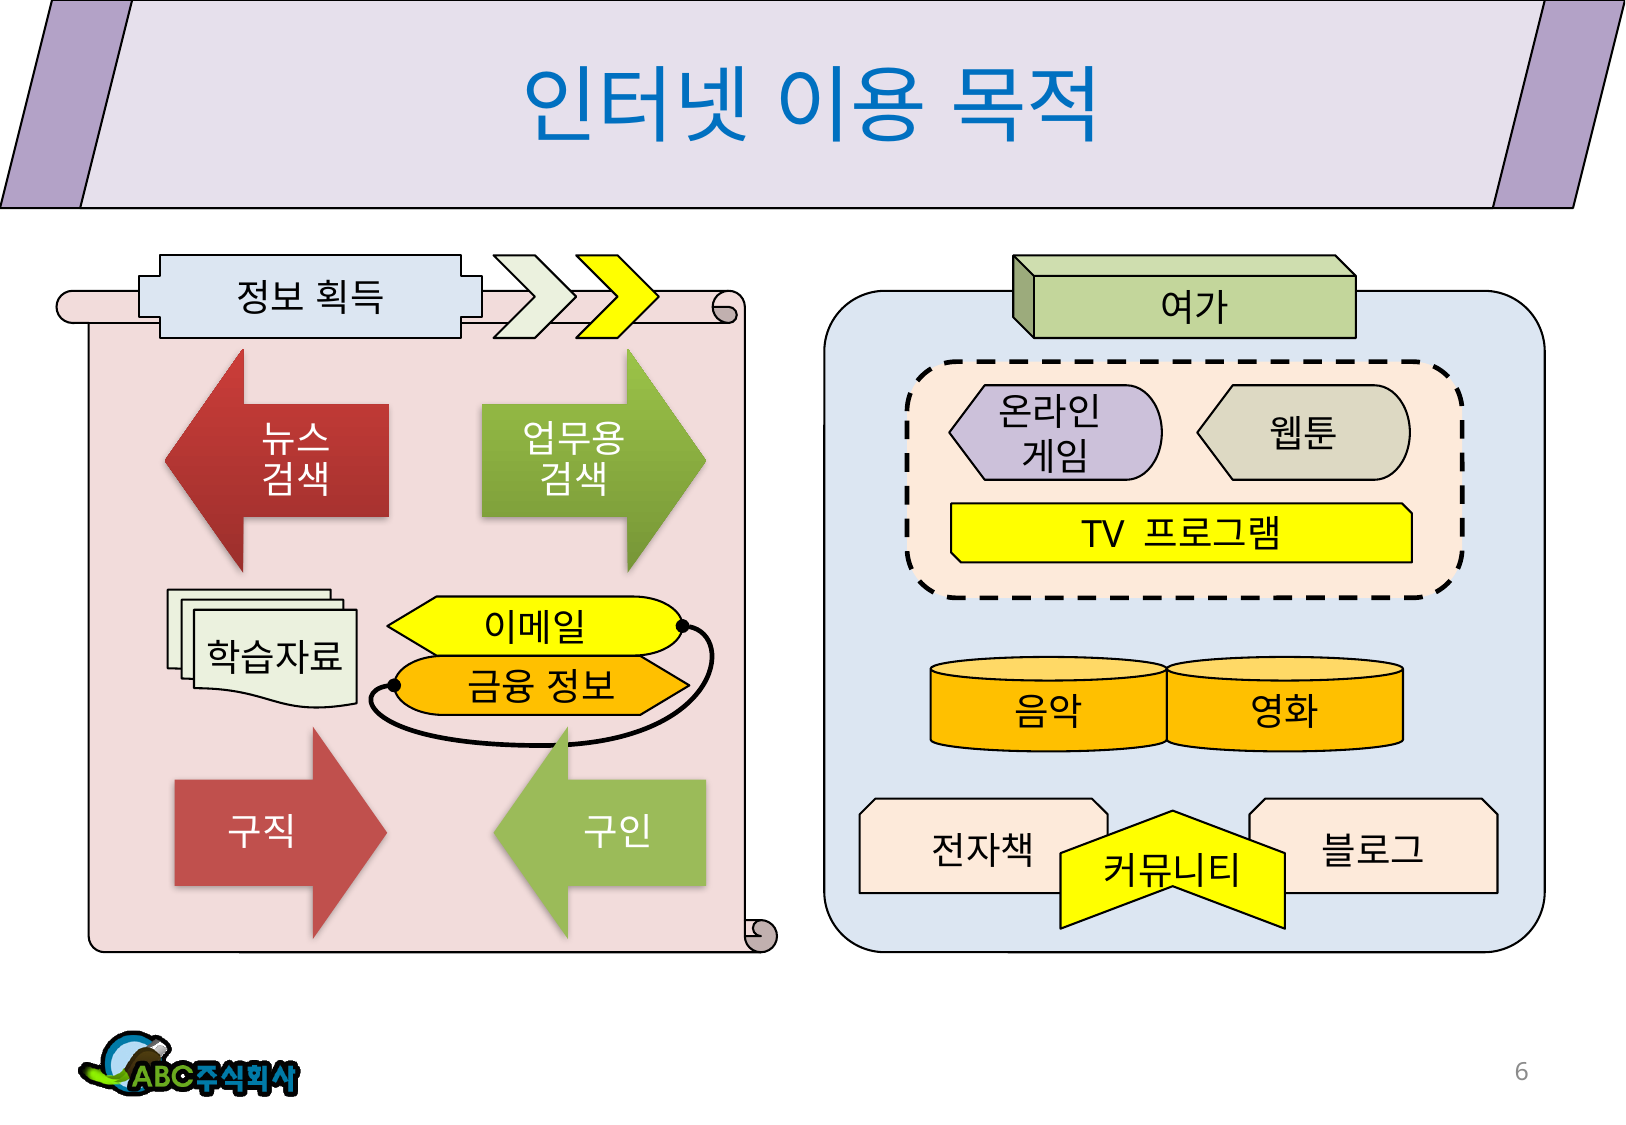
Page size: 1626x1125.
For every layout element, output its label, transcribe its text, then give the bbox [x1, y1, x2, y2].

title 인터넷 이용 목적 [81, 8, 1544, 196]
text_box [824, 255, 1546, 953]
slide_number 6 [1164, 1042, 1544, 1103]
picture [68, 1023, 307, 1102]
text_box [56, 255, 778, 953]
